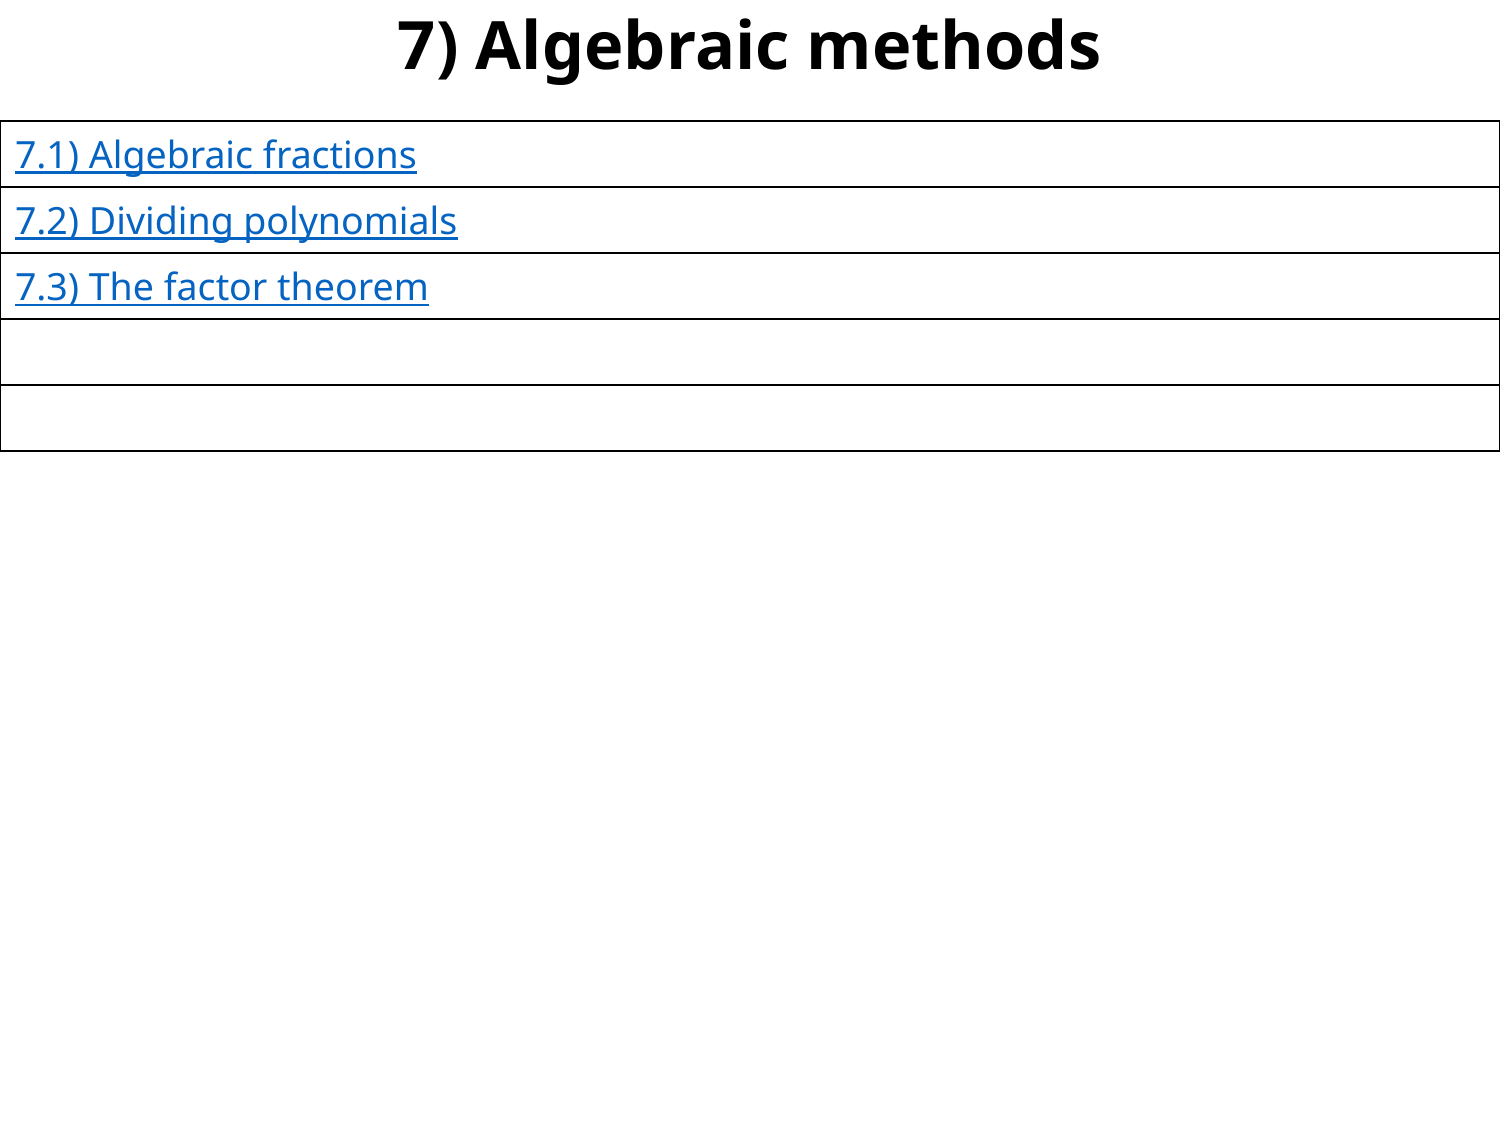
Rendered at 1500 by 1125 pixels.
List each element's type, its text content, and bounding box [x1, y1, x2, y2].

table_cell 7.2) Dividing polynomials [1, 188, 1499, 252]
title 7) Algebraic methods [0, 0, 1500, 87]
table_header 7.1) Algebraic fractions [1, 122, 1499, 186]
table_cell [1, 386, 1499, 450]
table_cell [1, 320, 1499, 384]
table_cell 7.3) The factor theorem [1, 254, 1499, 318]
